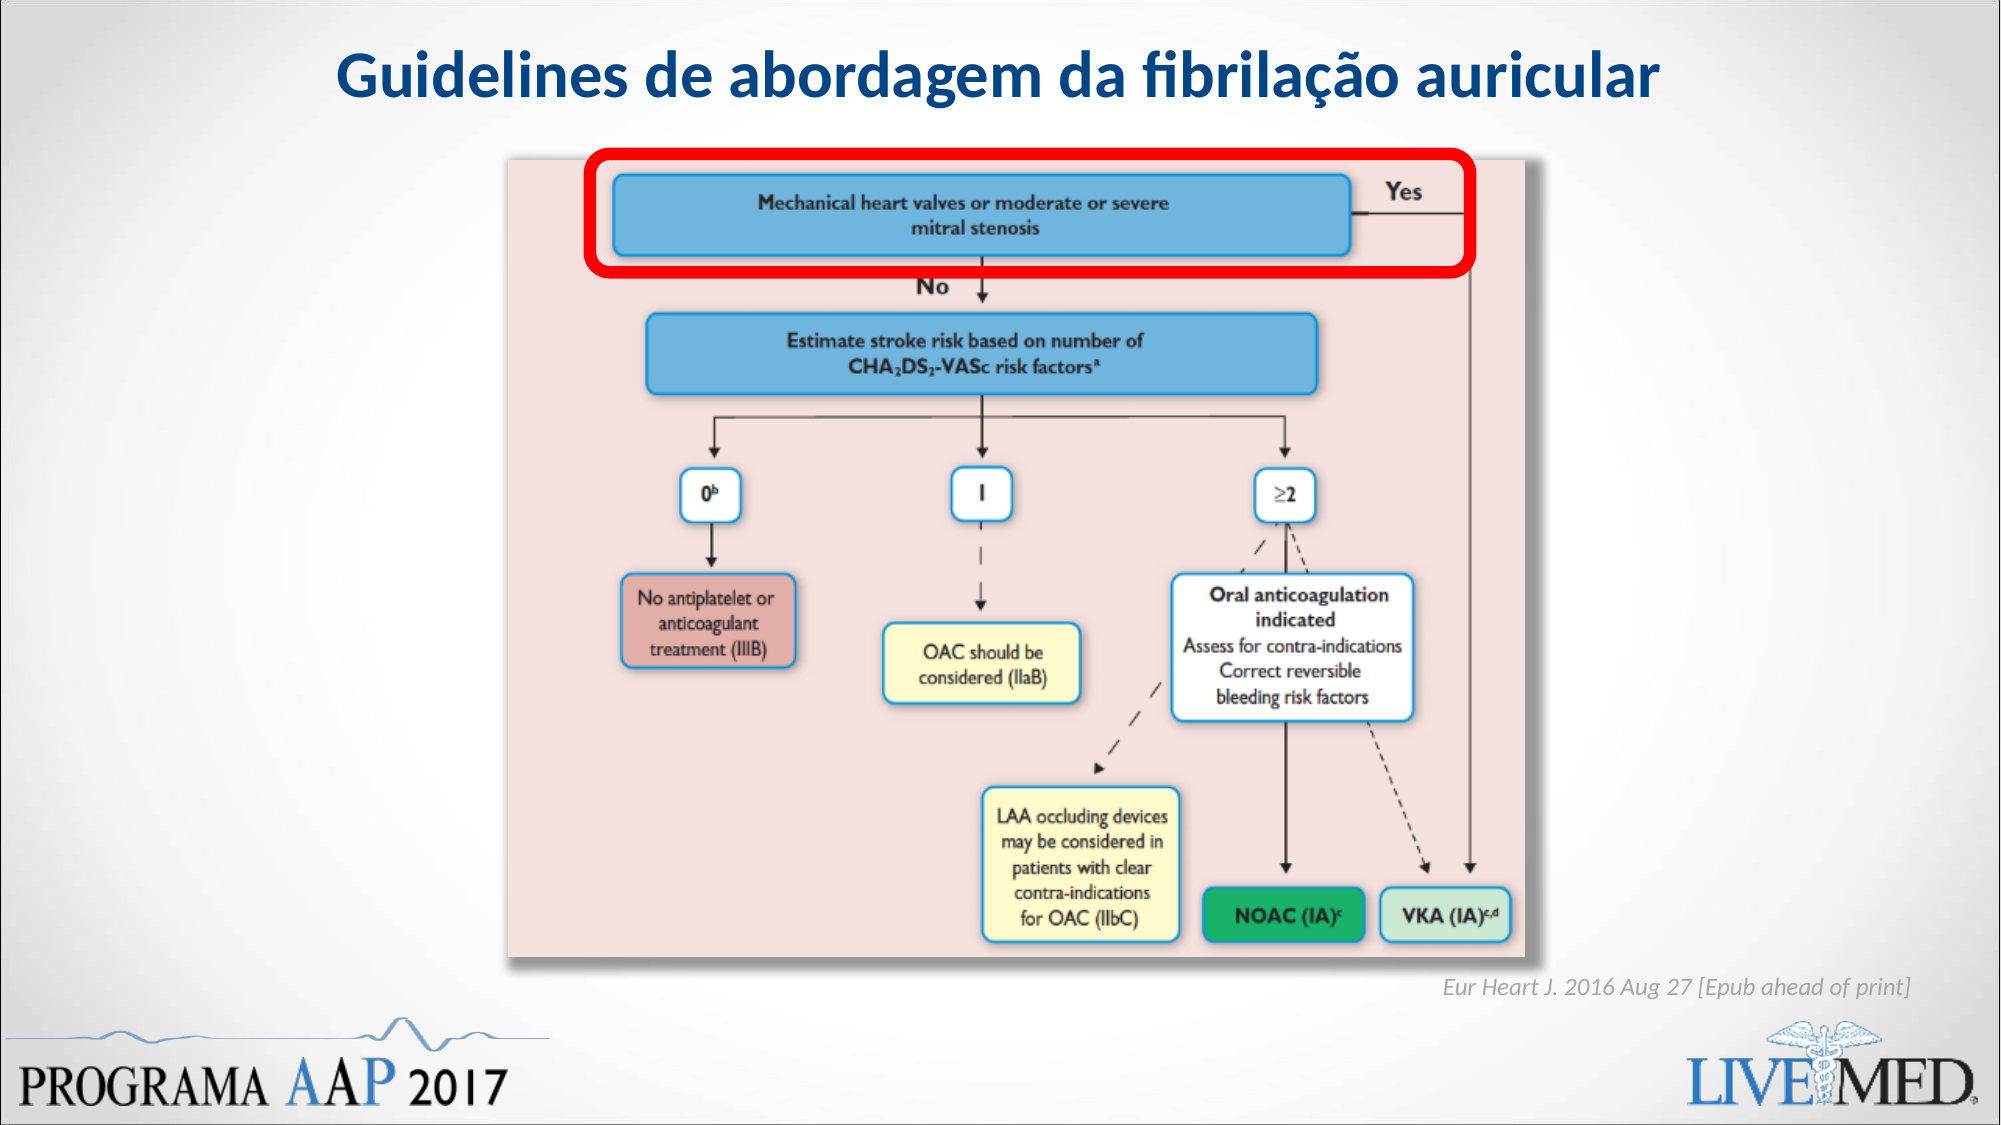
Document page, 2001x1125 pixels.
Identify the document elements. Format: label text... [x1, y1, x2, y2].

text_box [110, 12, 1911, 112]
picture [0, 0, 2001, 1125]
title Guidelines de abordagem da fibrilação auricular [99, 26, 1900, 126]
text_box [594, 153, 1466, 160]
list Eur Heart J. 2016 Aug 27 [Epub ahead of print] [33, 966, 1934, 1016]
